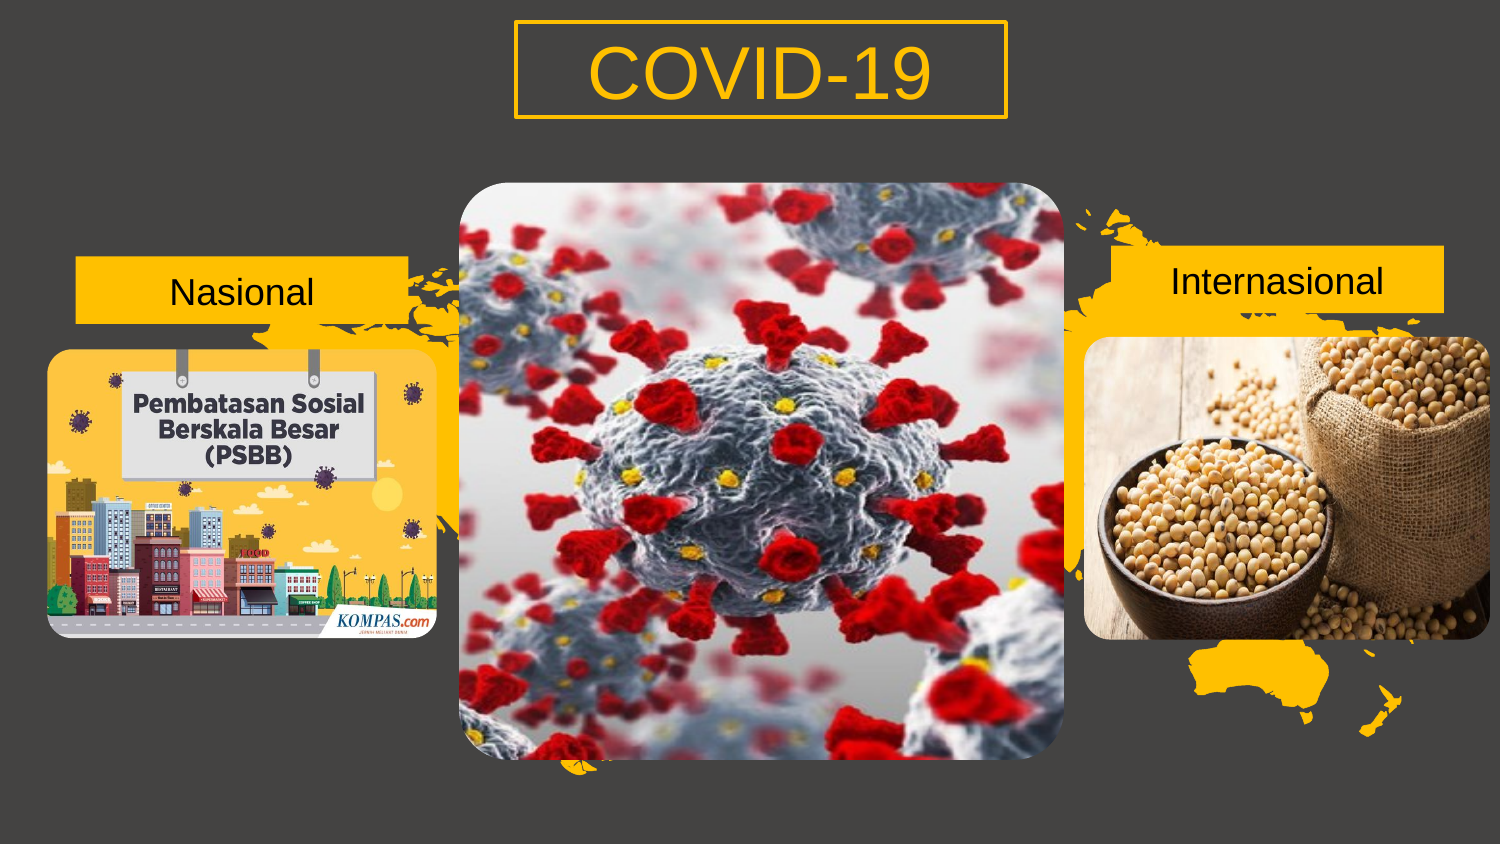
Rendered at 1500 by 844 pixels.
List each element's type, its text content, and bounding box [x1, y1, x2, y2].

text_box Nasional [73, 254, 236, 326]
picture [458, 182, 1065, 761]
picture [47, 349, 437, 639]
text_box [241, 208, 1447, 776]
list COVID-19 [514, 20, 1008, 119]
picture [1083, 336, 1491, 640]
